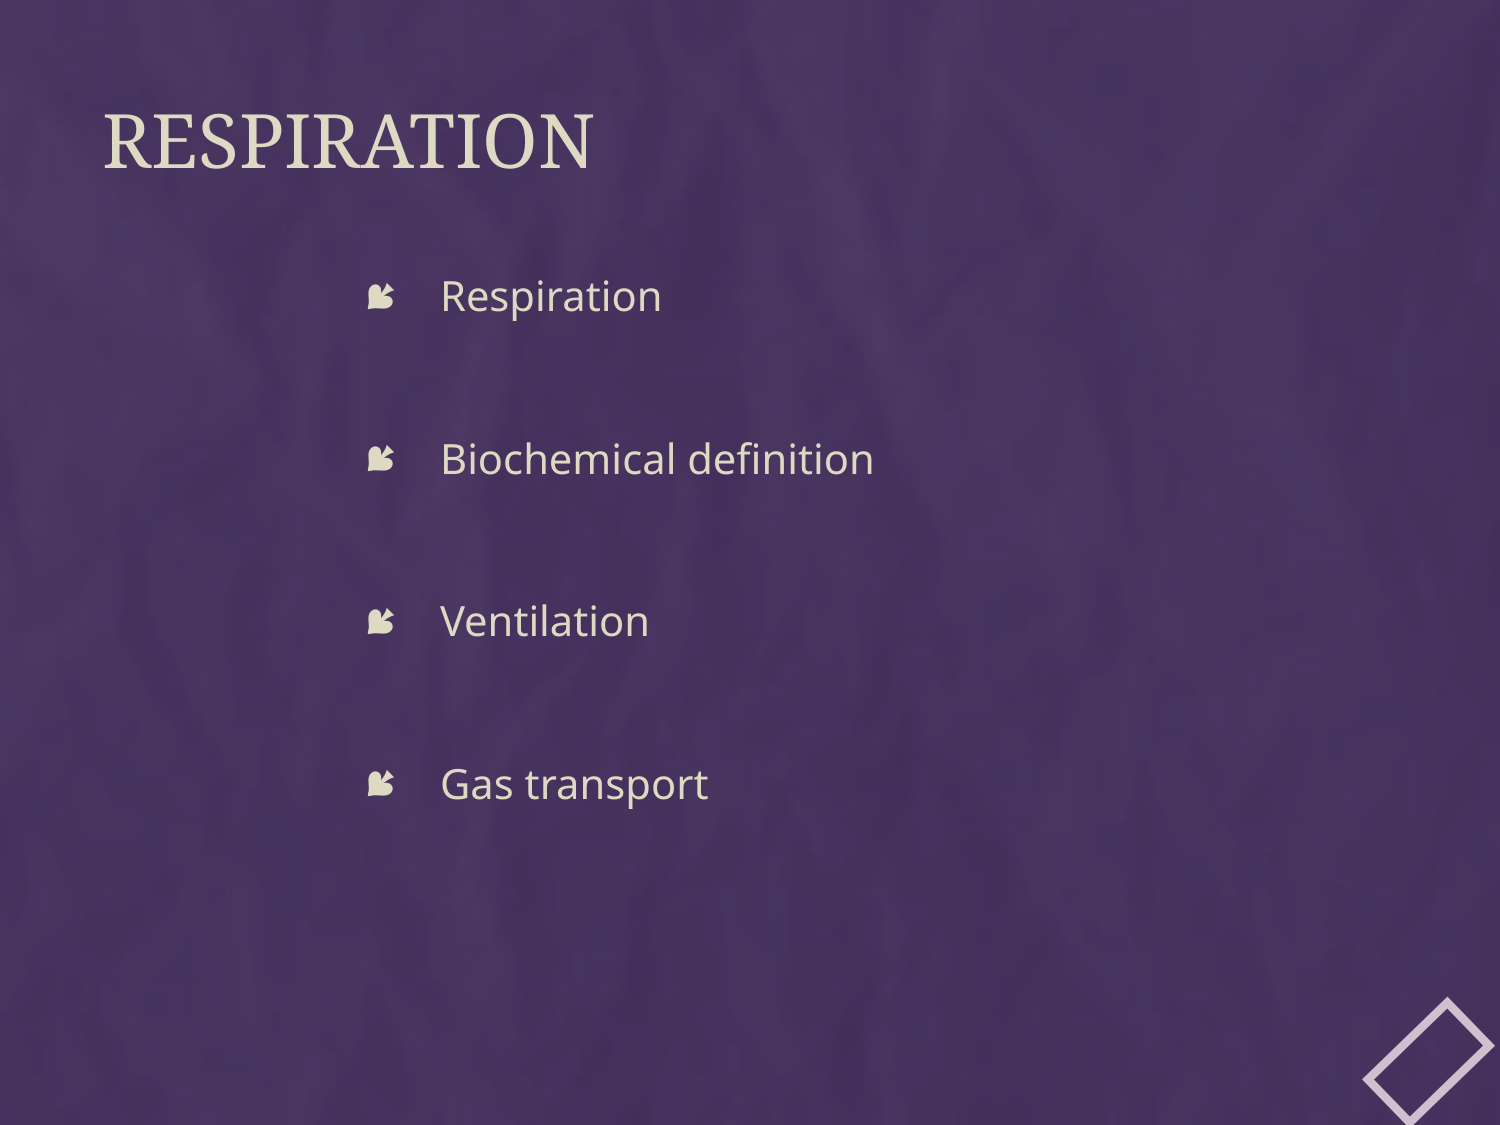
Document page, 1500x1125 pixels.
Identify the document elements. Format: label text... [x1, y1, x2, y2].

title Respiration [87, 45, 1425, 233]
list Respiration Biochemical definition Ventilation Gas transport [350, 262, 1425, 1005]
